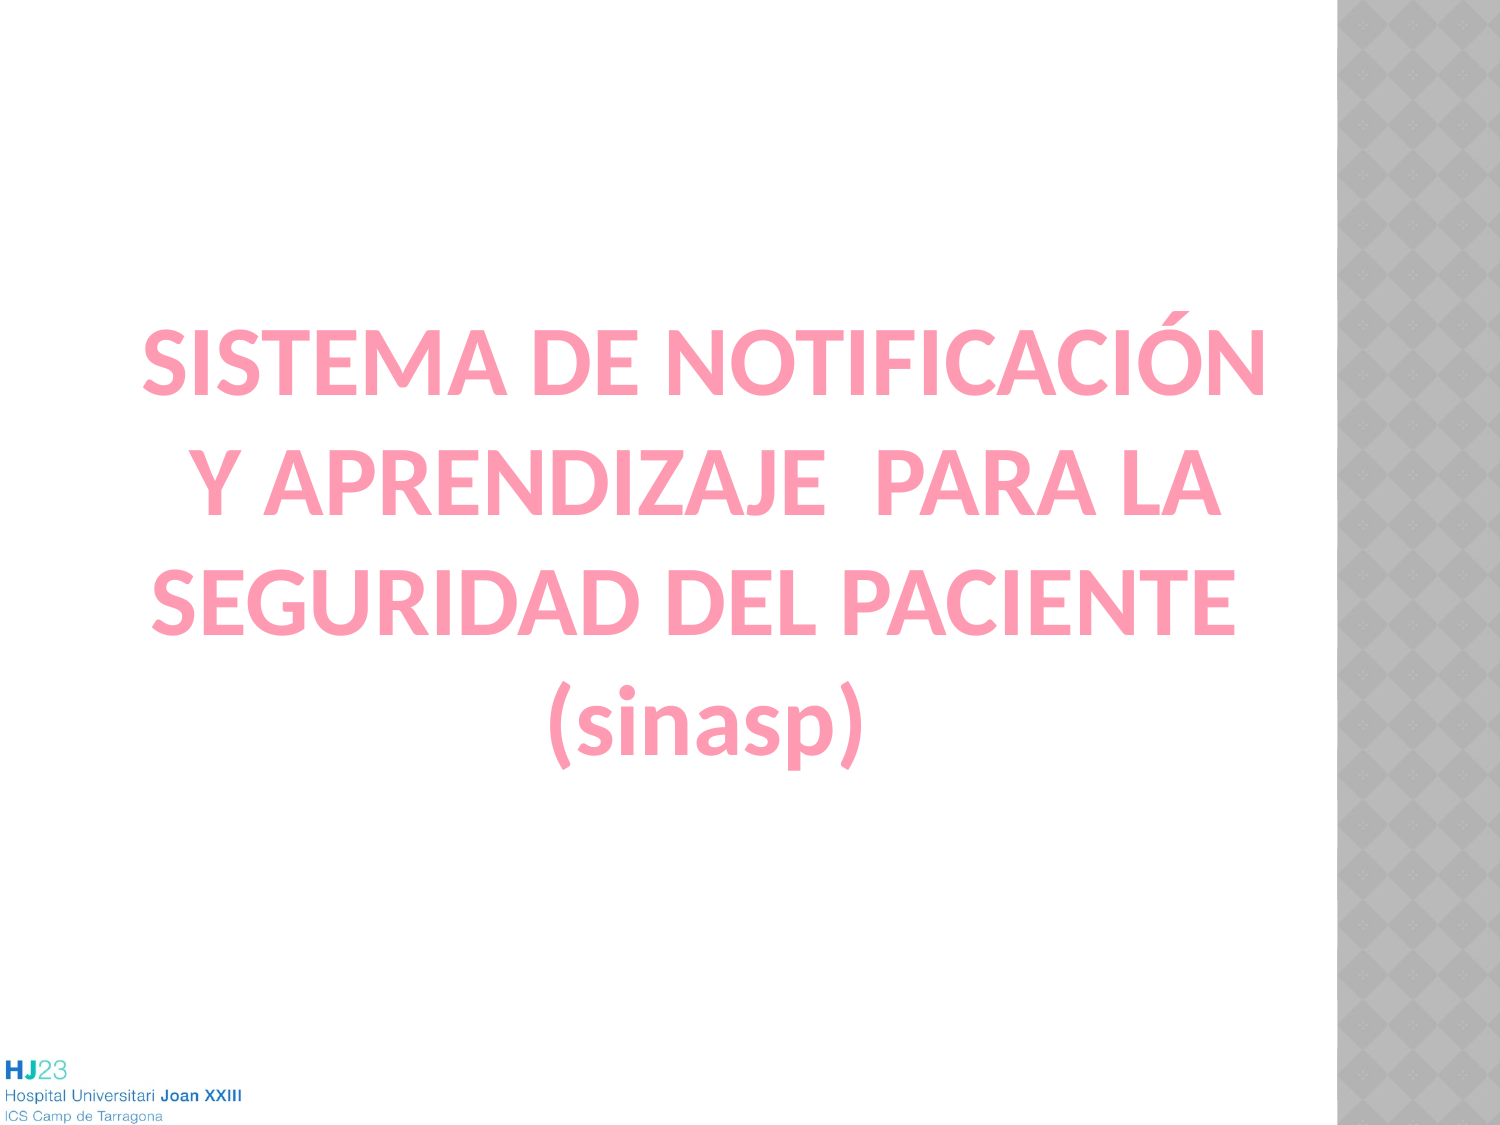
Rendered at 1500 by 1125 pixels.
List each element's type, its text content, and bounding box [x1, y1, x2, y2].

title SISTEMA DE NOTIFICACIÓN Y APRENDIZAJE PARA LA SEGURIDAD DEL PACIENTE (sinasp) [112, 479, 1301, 776]
picture [0, 1058, 246, 1125]
